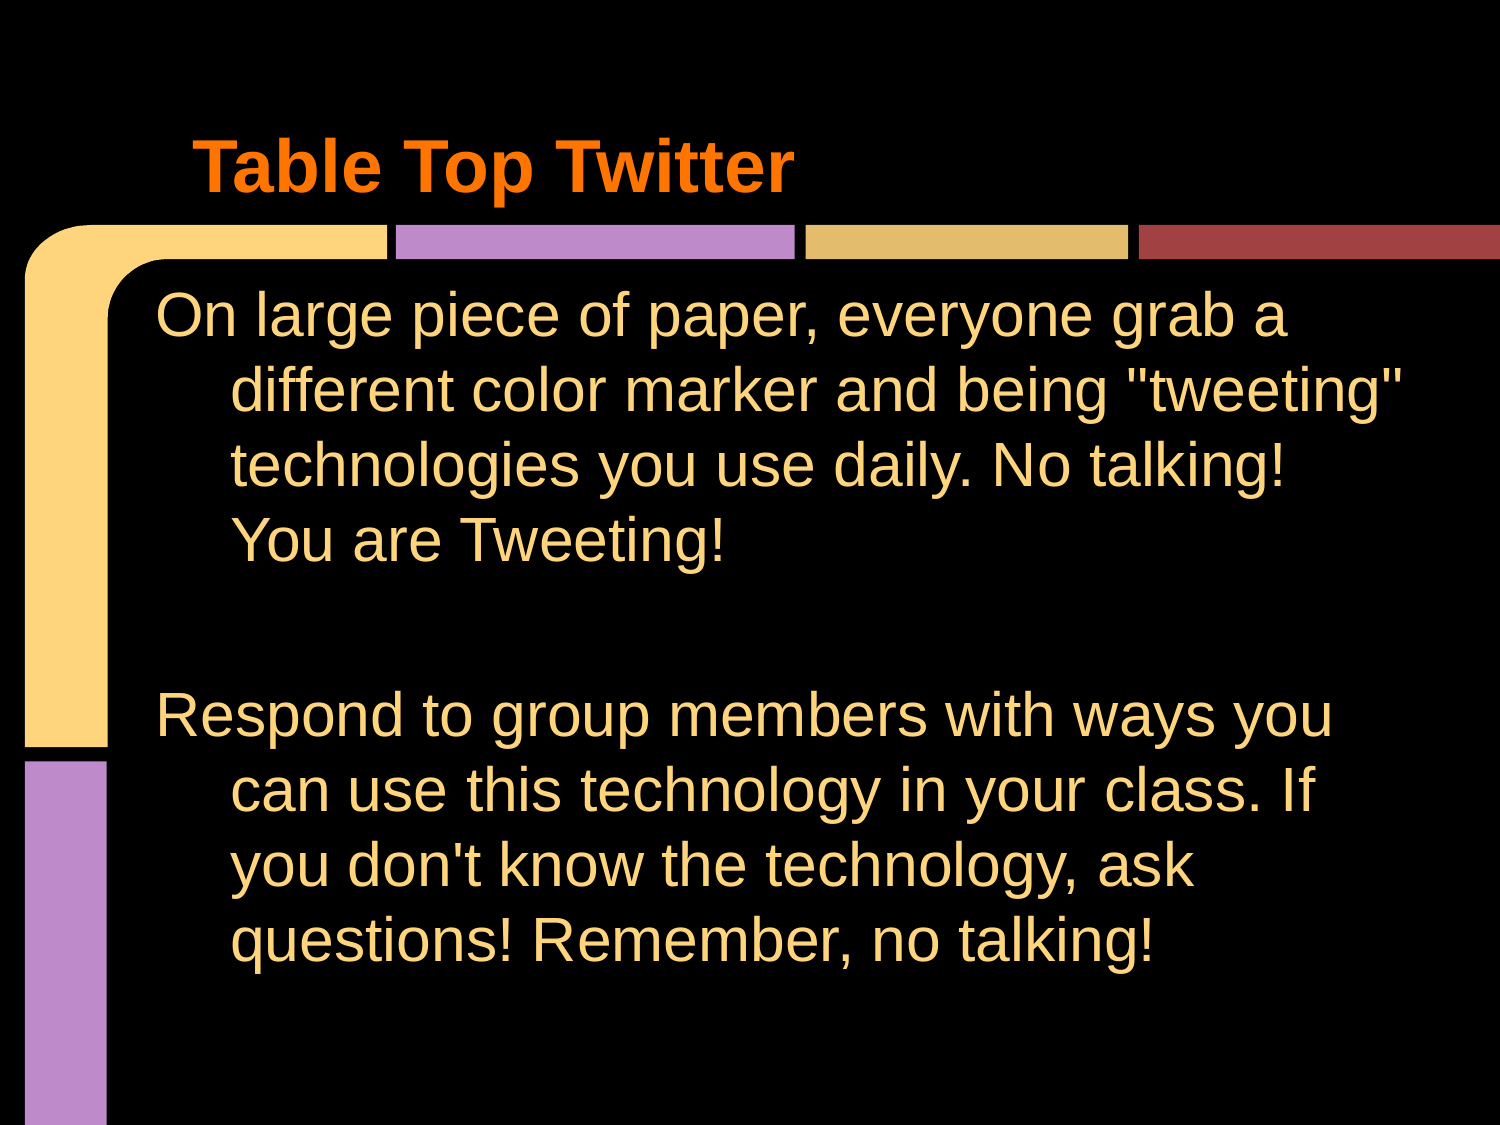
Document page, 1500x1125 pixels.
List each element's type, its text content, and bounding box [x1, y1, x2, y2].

list On large piece of paper, everyone grab a different color marker and being "tweeting" technologies you use daily. No talking! You are Tweeting! Respond to group members with ways you can use this technology in your class. If you don't know the technology, ask questions! Remember, no talking! [140, 259, 1425, 1078]
title Table Top Twitter [140, 35, 1425, 223]
